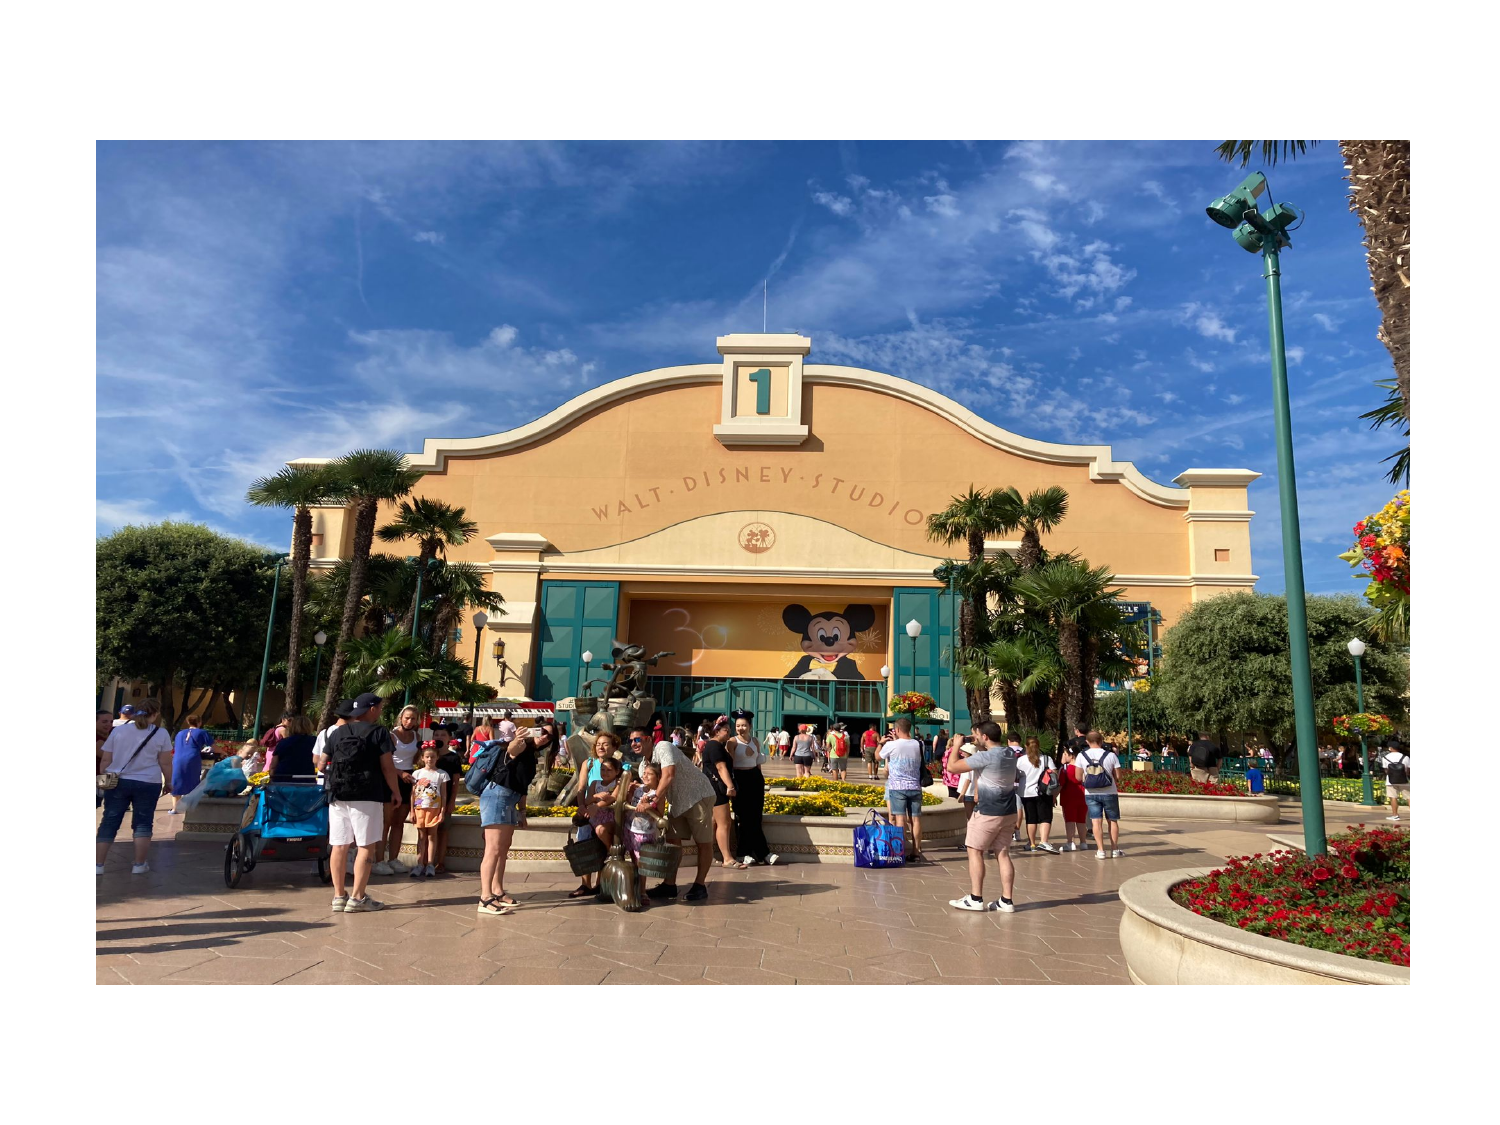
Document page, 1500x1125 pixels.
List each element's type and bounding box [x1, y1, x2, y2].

picture [96, 140, 1410, 985]
